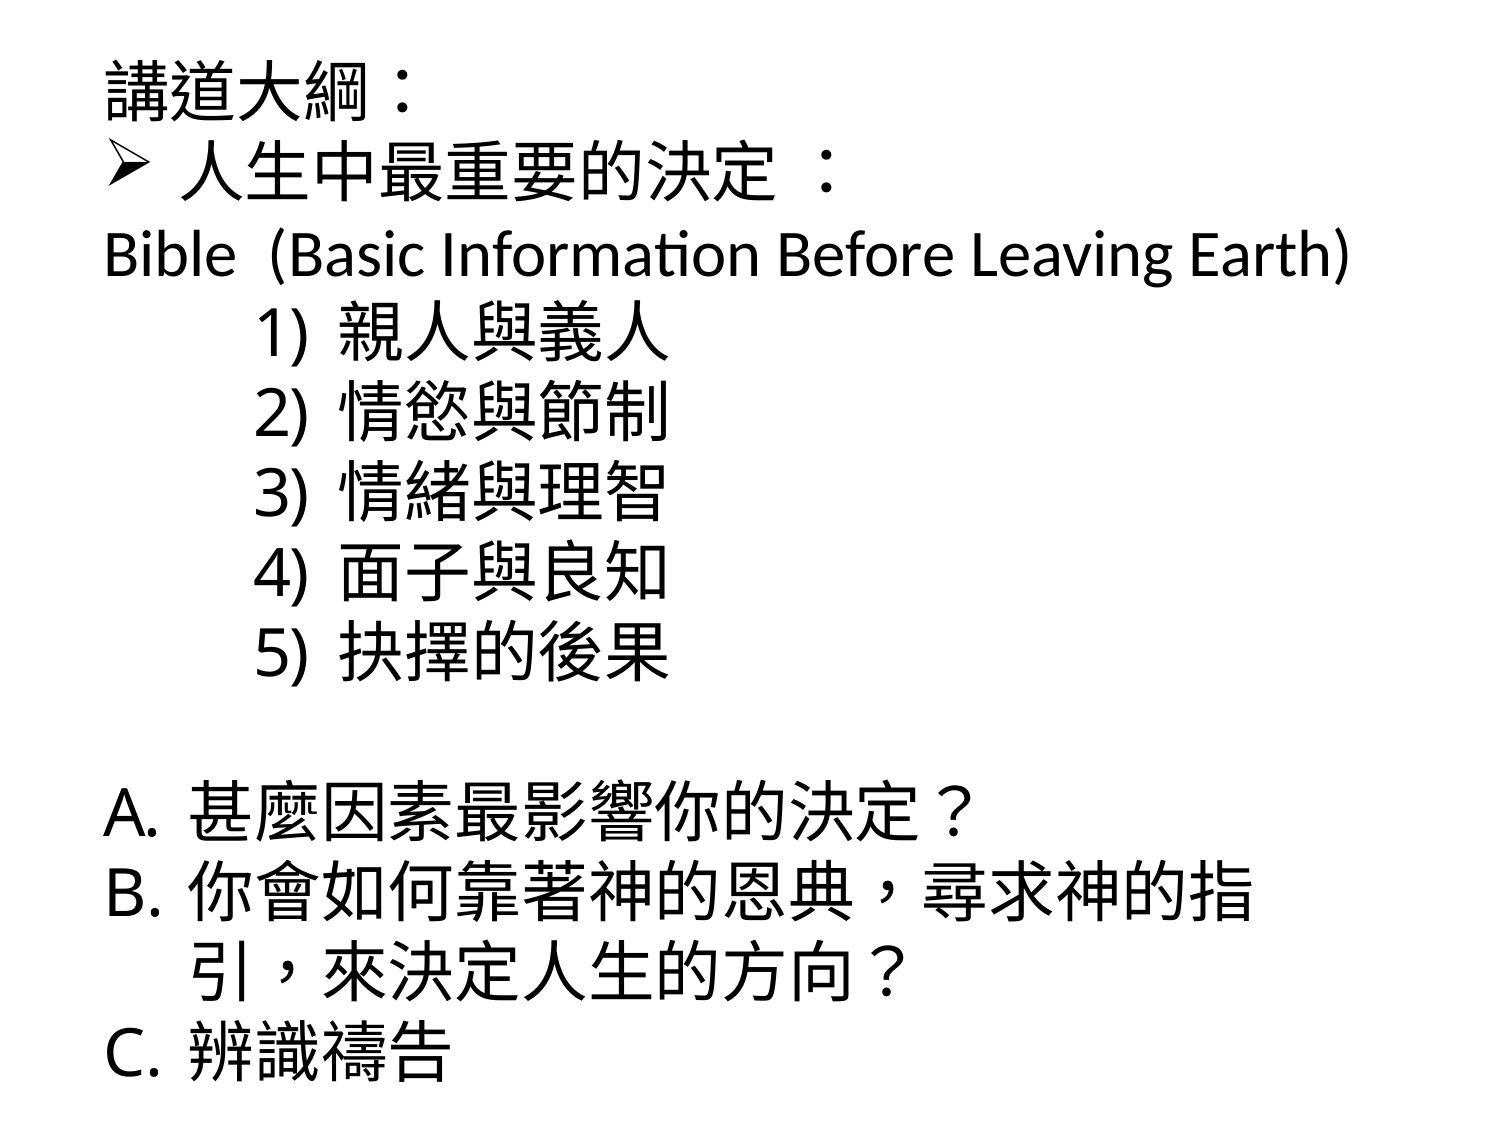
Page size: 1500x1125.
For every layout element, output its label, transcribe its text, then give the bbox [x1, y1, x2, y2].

text_box 講道大綱： 人生中最重要的決定 ： Bible (Basic Information Before Leaving Earth) 親人與義人 情慾與節制 情緒與理智 面子與良知 抉擇的後果 甚麼因素最影響你的決定？ 你會如何靠著神的恩典，尋求神的指引，來決定人生的方向？ 辨識禱告 [88, 42, 1400, 1097]
